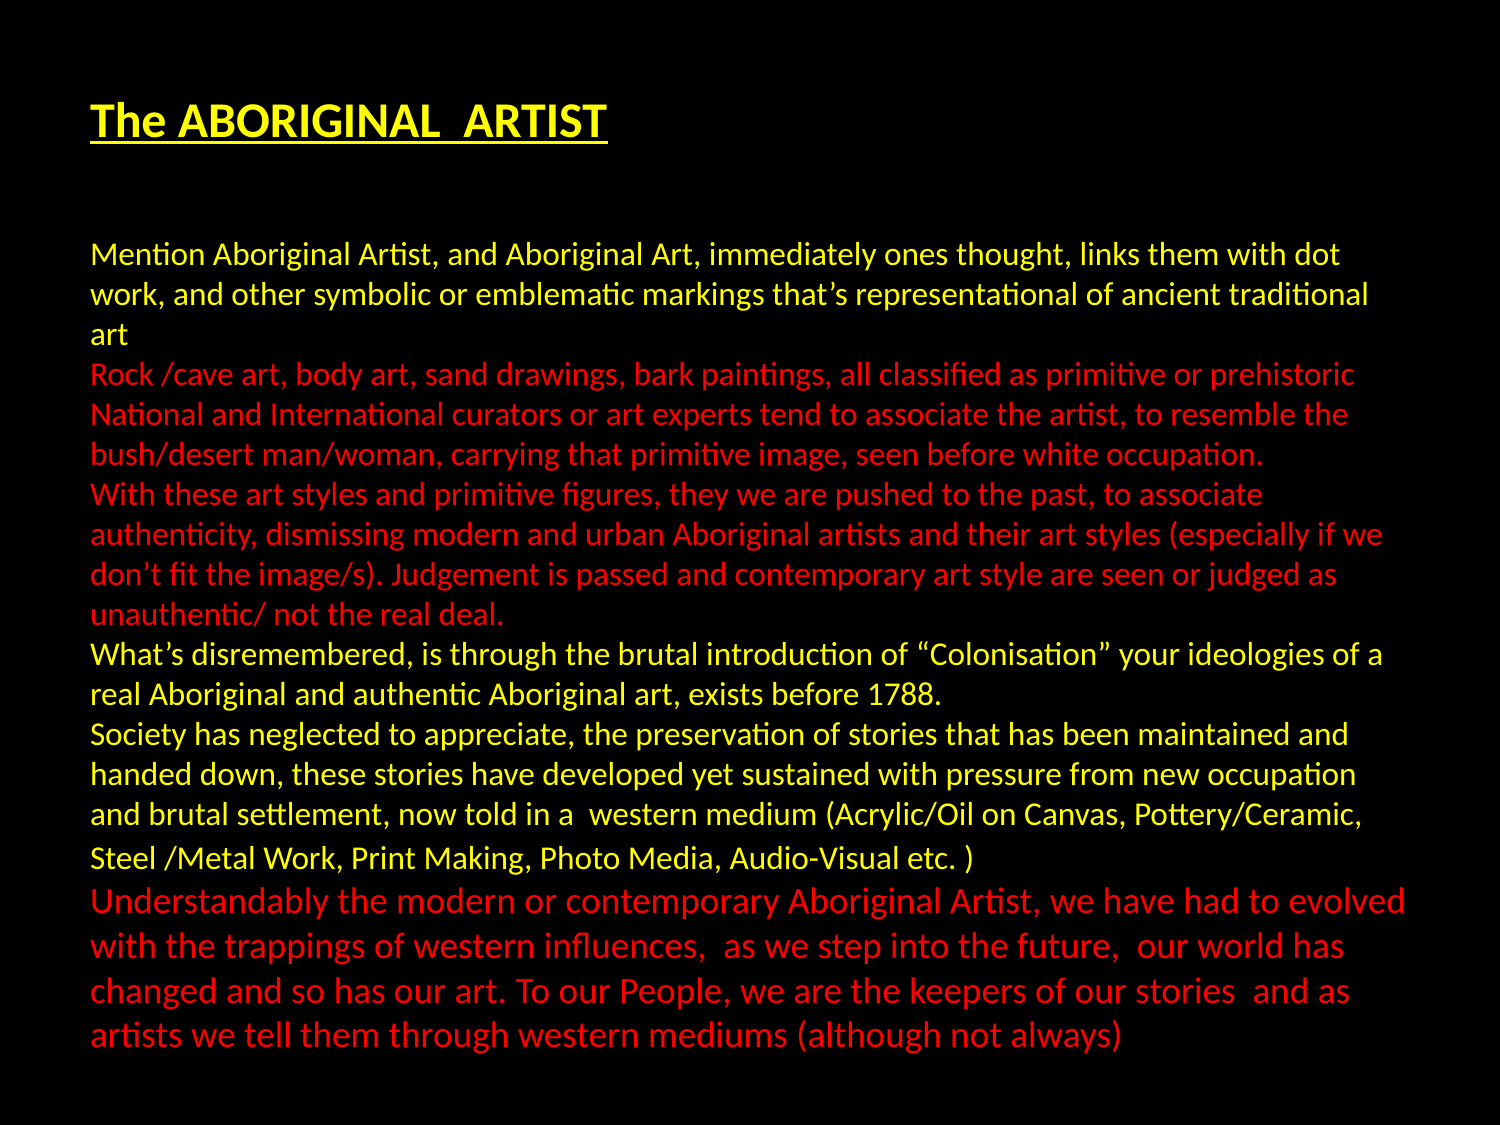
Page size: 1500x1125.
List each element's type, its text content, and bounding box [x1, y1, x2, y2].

title The ABORIGINAL ARTIST Mention Aboriginal Artist, and Aboriginal Art, immediately ones thought, links them with dot work, and other symbolic or emblematic markings that’s representational of ancient traditional art Rock /cave art, body art, sand drawings, bark paintings, all classified as primitive or prehistoric National and International curators or art experts tend to associate the artist, to resemble the bush/desert man/woman, carrying that primitive image, seen before white occupation. With these art styles and primitive figures, they we are pushed to the past, to associate authenticity, dismissing modern and urban Aboriginal artists and their art styles (especially if we don’t fit the image/s). Judgement is passed and contemporary art style are seen or judged as unauthentic/ not the real deal. What’s disremembered, is through the brutal introduction of “Colonisation” your ideologies of a real Aboriginal and authentic Aboriginal art, exists before 1788. Society has neglected to appreciate, the preservation of stories that has been maintained and handed down, these stories have developed yet sustained with pressure from new occupation and brutal settlement, now told in a western medium (Acrylic/Oil on Canvas, Pottery/Ceramic, Steel /Metal Work, Print Making, Photo Media, Audio-Visual etc. ) Understandably the modern or contemporary Aboriginal Artist, we have had to evolved with the trappings of western influences, as we step into the future, our world has changed and so has our art. To our People, we are the keepers of our stories and as artists we tell them through western mediums (although not always) [75, 78, 1425, 1125]
